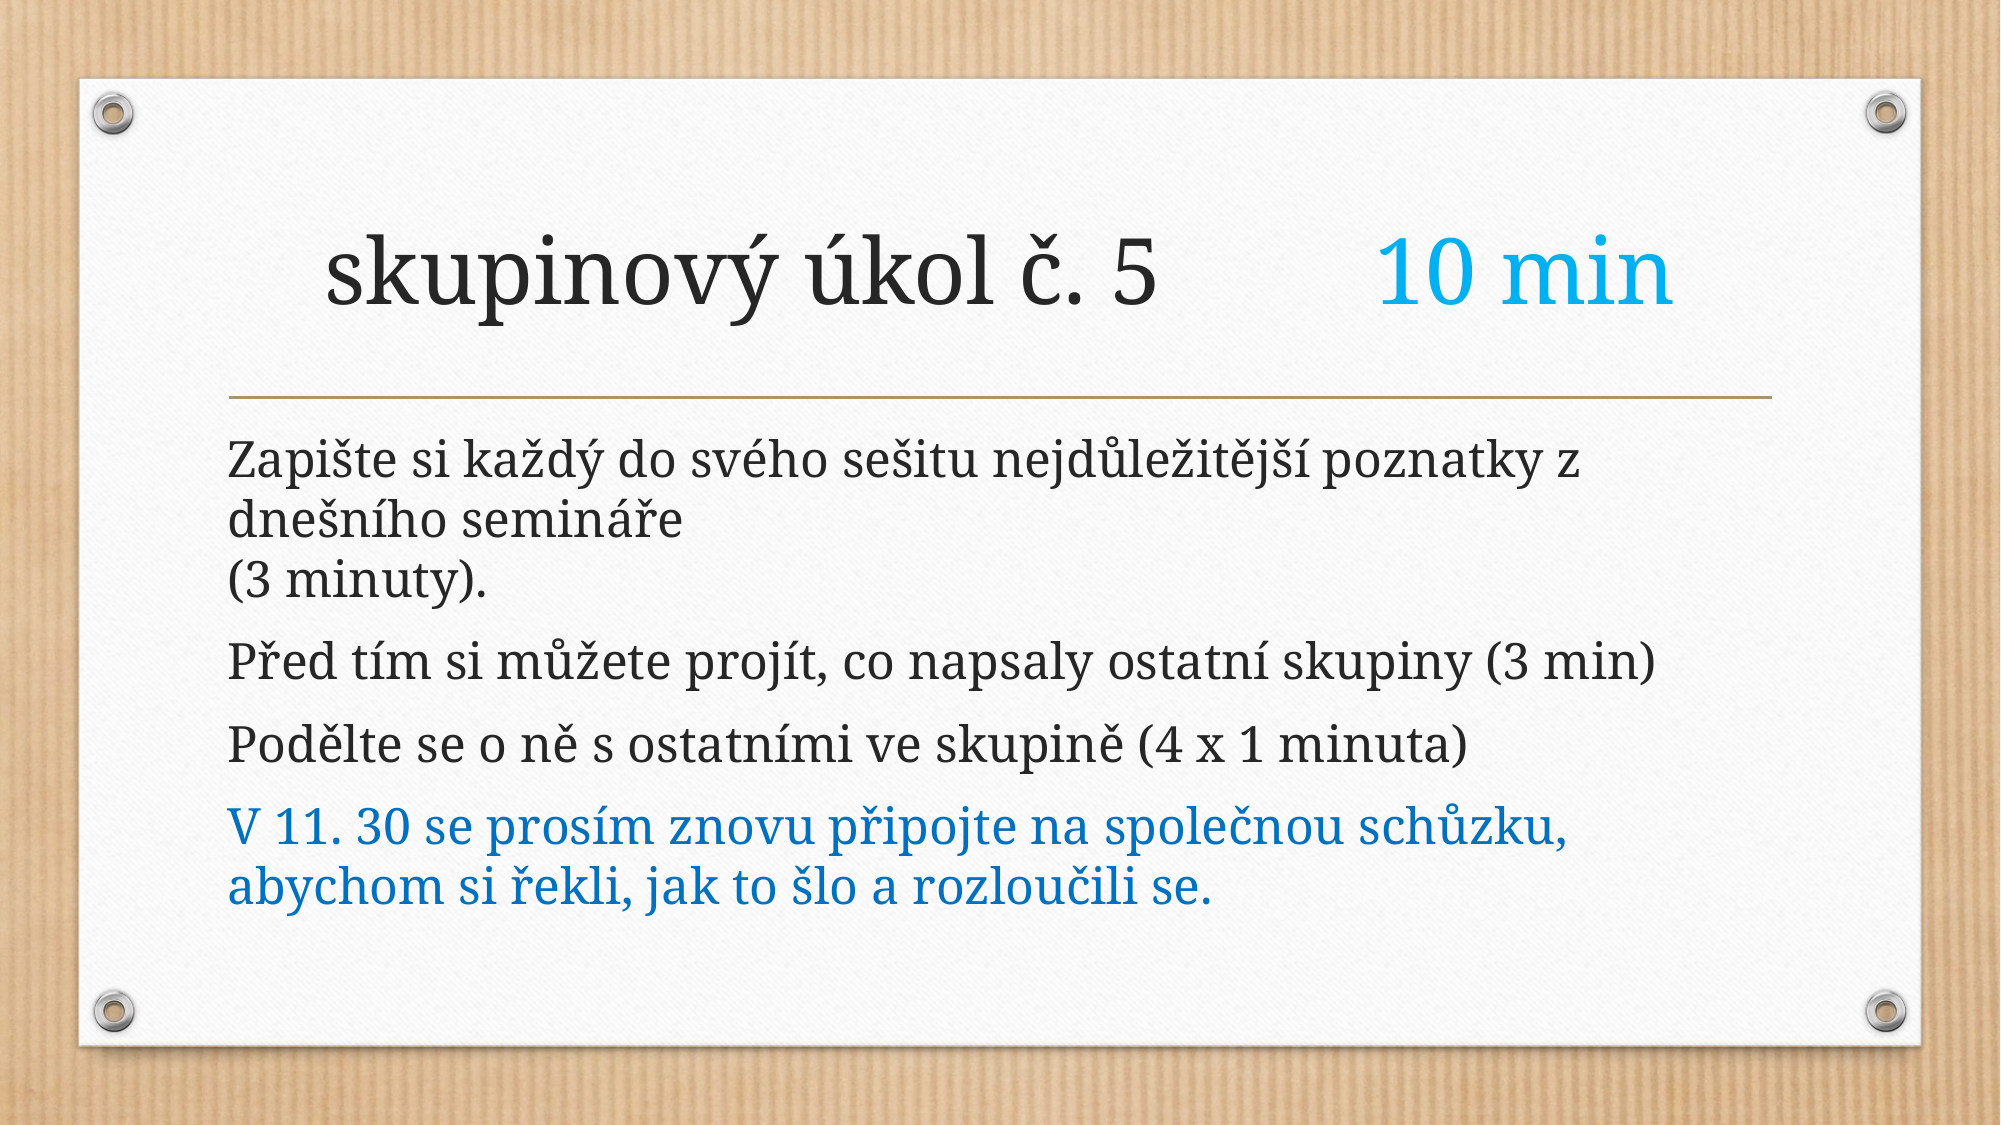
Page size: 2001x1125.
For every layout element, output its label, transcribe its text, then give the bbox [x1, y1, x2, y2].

list Zapište si každý do svého sešitu nejdůležitější poznatky z dnešního semináře (3 minuty). Před tím si můžete projít, co napsaly ostatní skupiny (3 min) Podělte se o ně s ostatními ve skupině (4 x 1 minuta) V 11. 30 se prosím znovu připojte na společnou schůzku, abychom si řekli, jak to šlo a rozloučili se. [212, 419, 1788, 964]
title skupinový úkol č. 5 10 min [212, 161, 1788, 375]
picture [0, 0, 2001, 1125]
